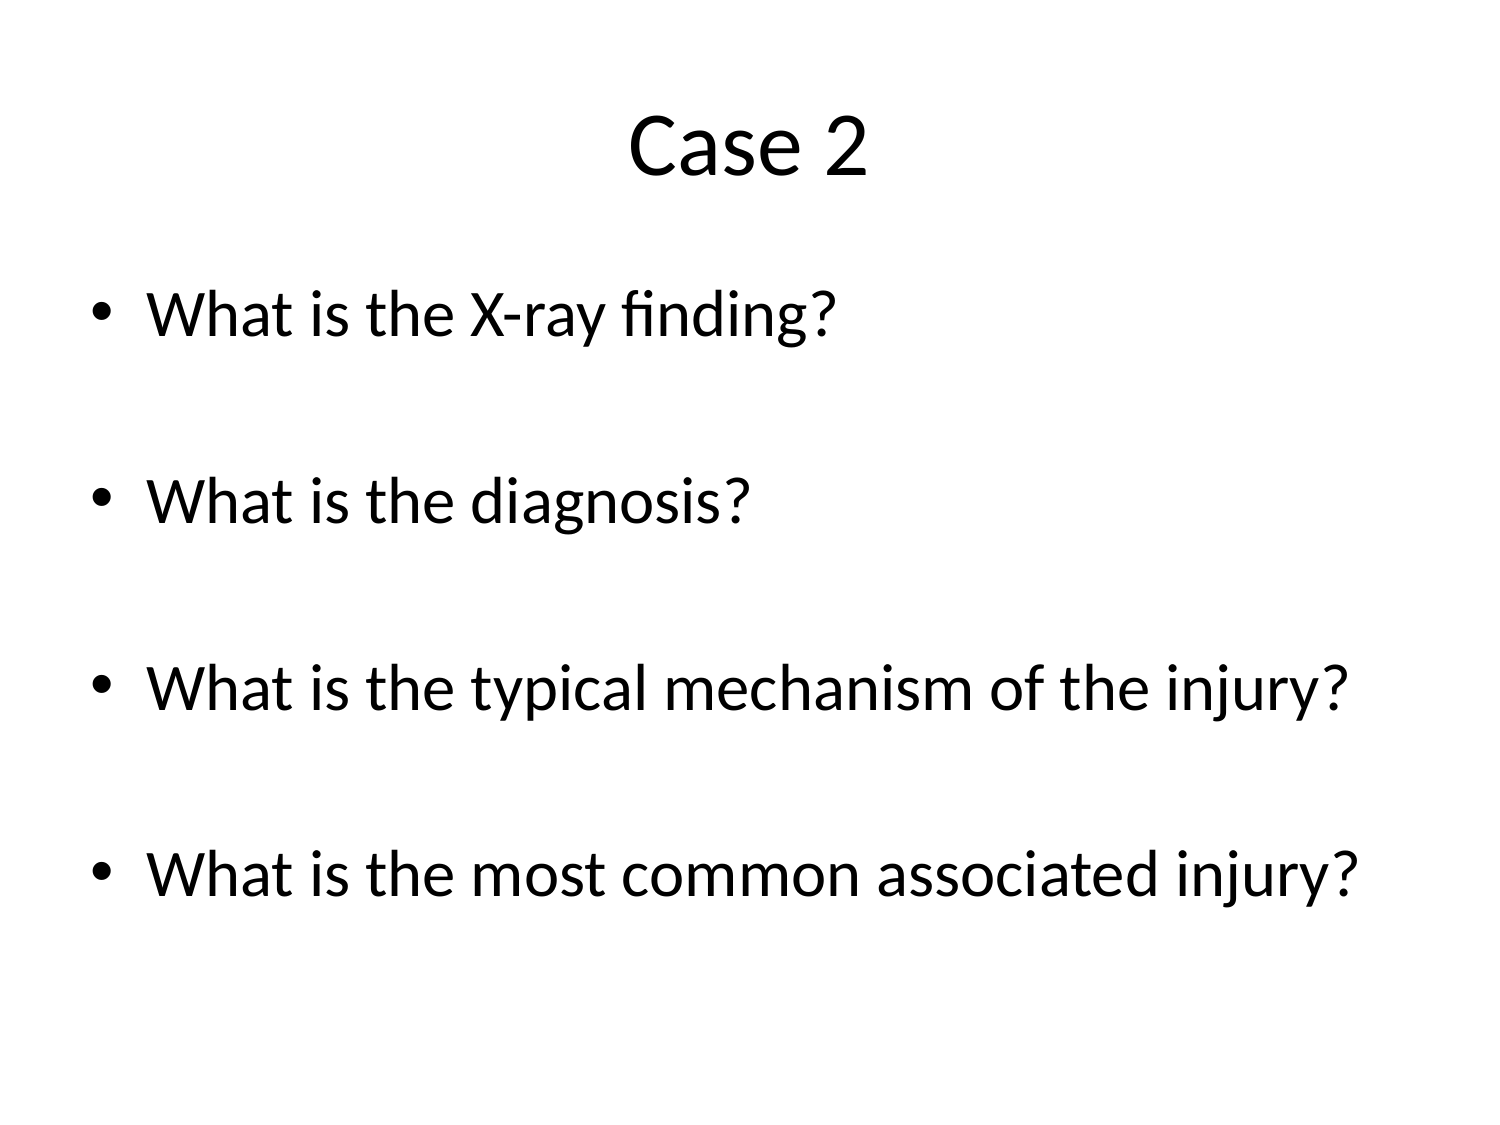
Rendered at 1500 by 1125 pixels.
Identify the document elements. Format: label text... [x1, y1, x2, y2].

list What is the X-ray finding? What is the diagnosis? What is the typical mechanism of the injury? What is the most common associated injury? [75, 262, 1425, 1005]
title Case 2 [75, 45, 1425, 233]
